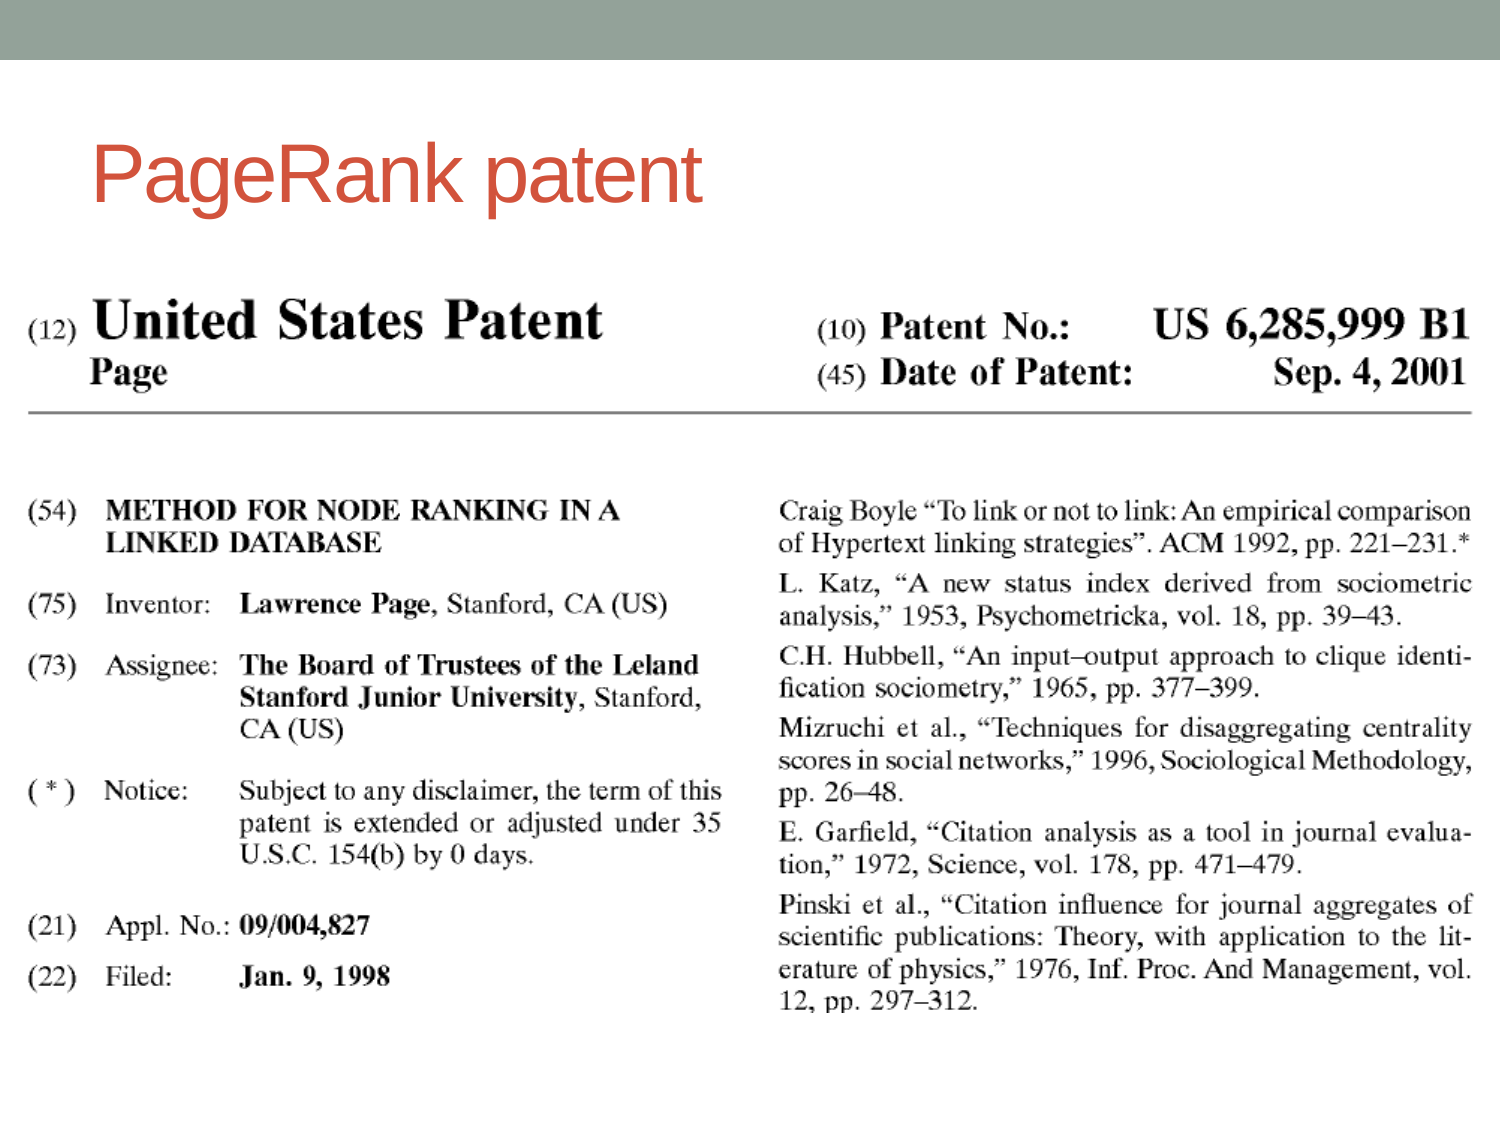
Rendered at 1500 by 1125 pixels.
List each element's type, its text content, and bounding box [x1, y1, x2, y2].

title PageRank patent [75, 87, 1425, 250]
picture [0, 287, 1500, 1013]
